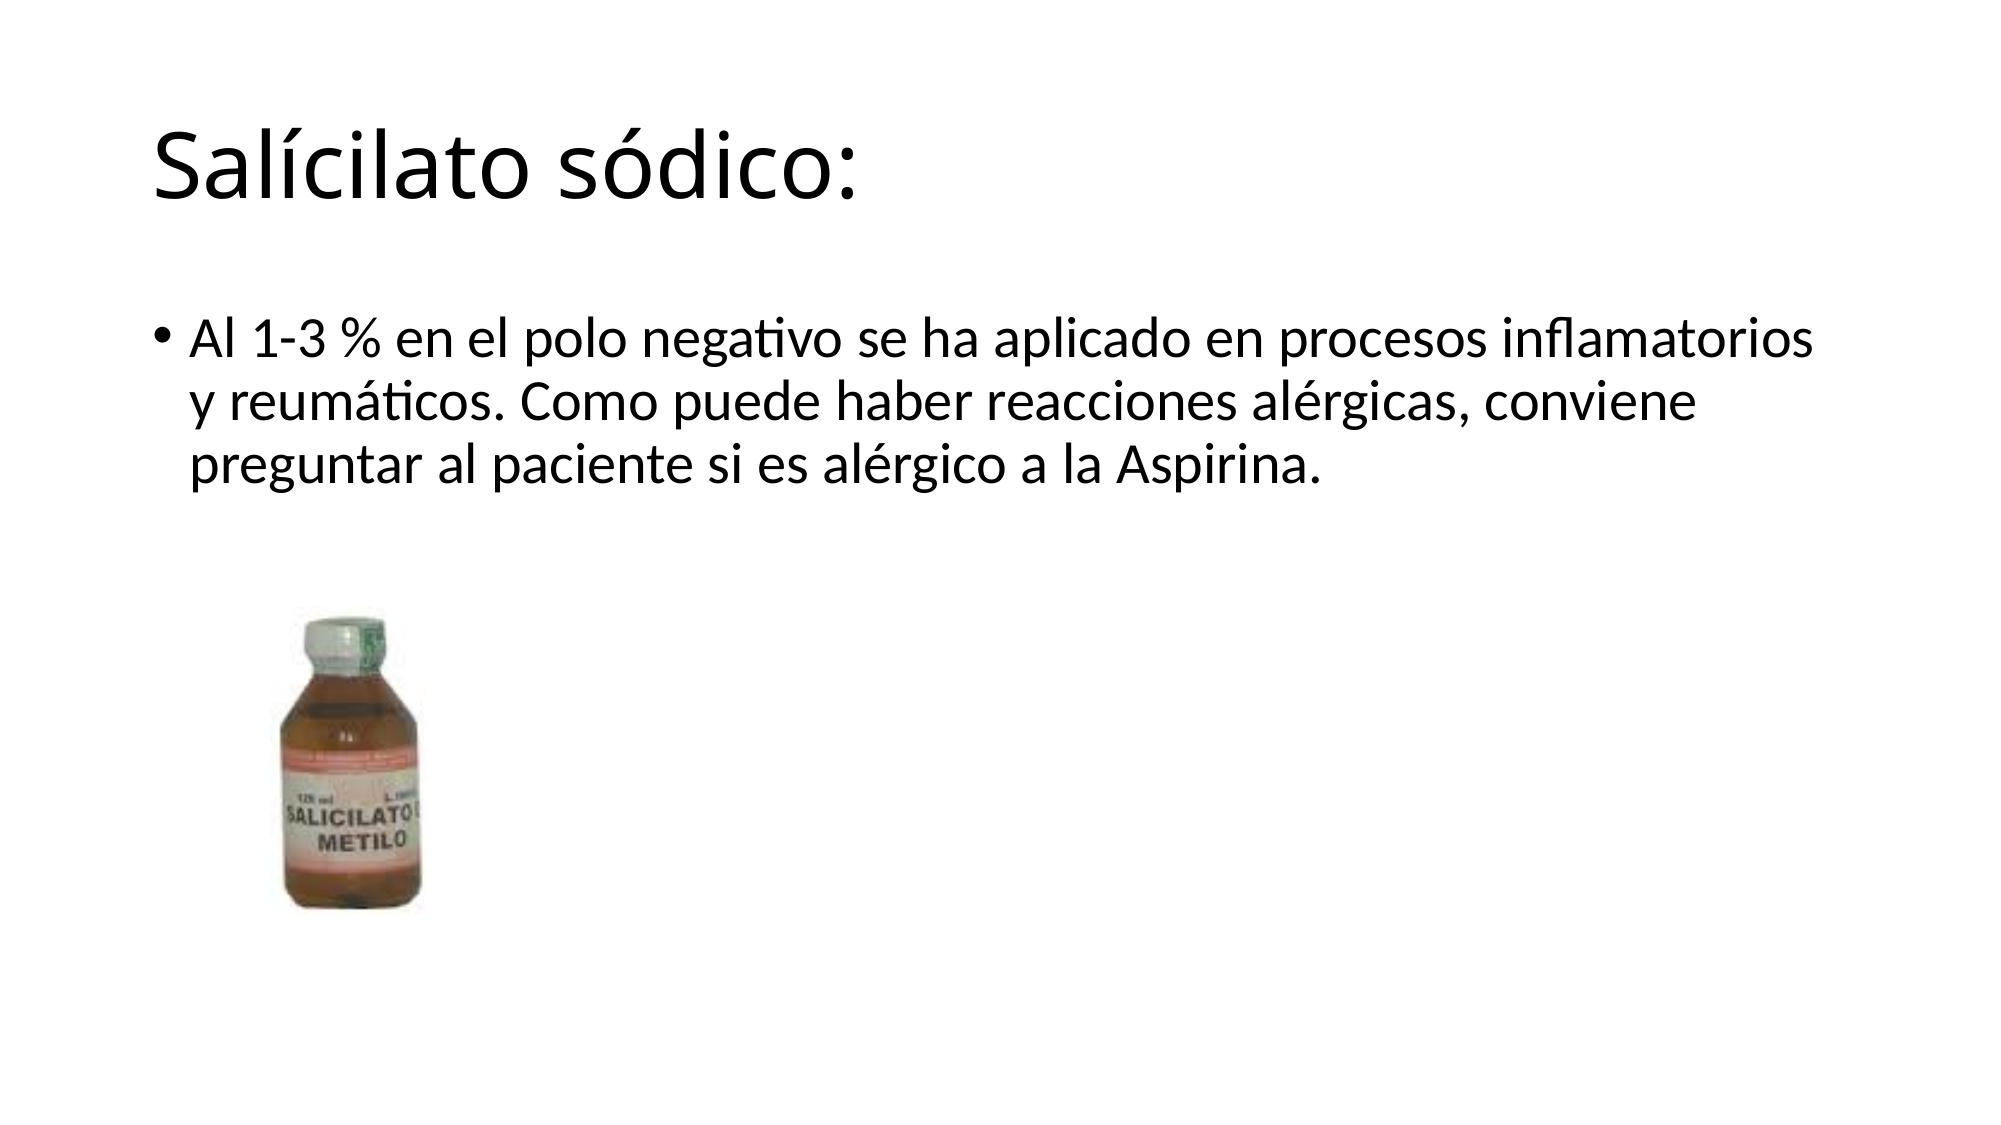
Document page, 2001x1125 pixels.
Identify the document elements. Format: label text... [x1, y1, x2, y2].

title Salícilato sódico: [137, 59, 1863, 278]
picture [252, 593, 466, 953]
list Al 1-3 % en el polo negativo se ha aplicado en procesos inflamatorios y reumáticos. Como puede haber reacciones alérgicas, conviene preguntar al paciente si es alérgico a la Aspirina. [137, 299, 1863, 1014]
